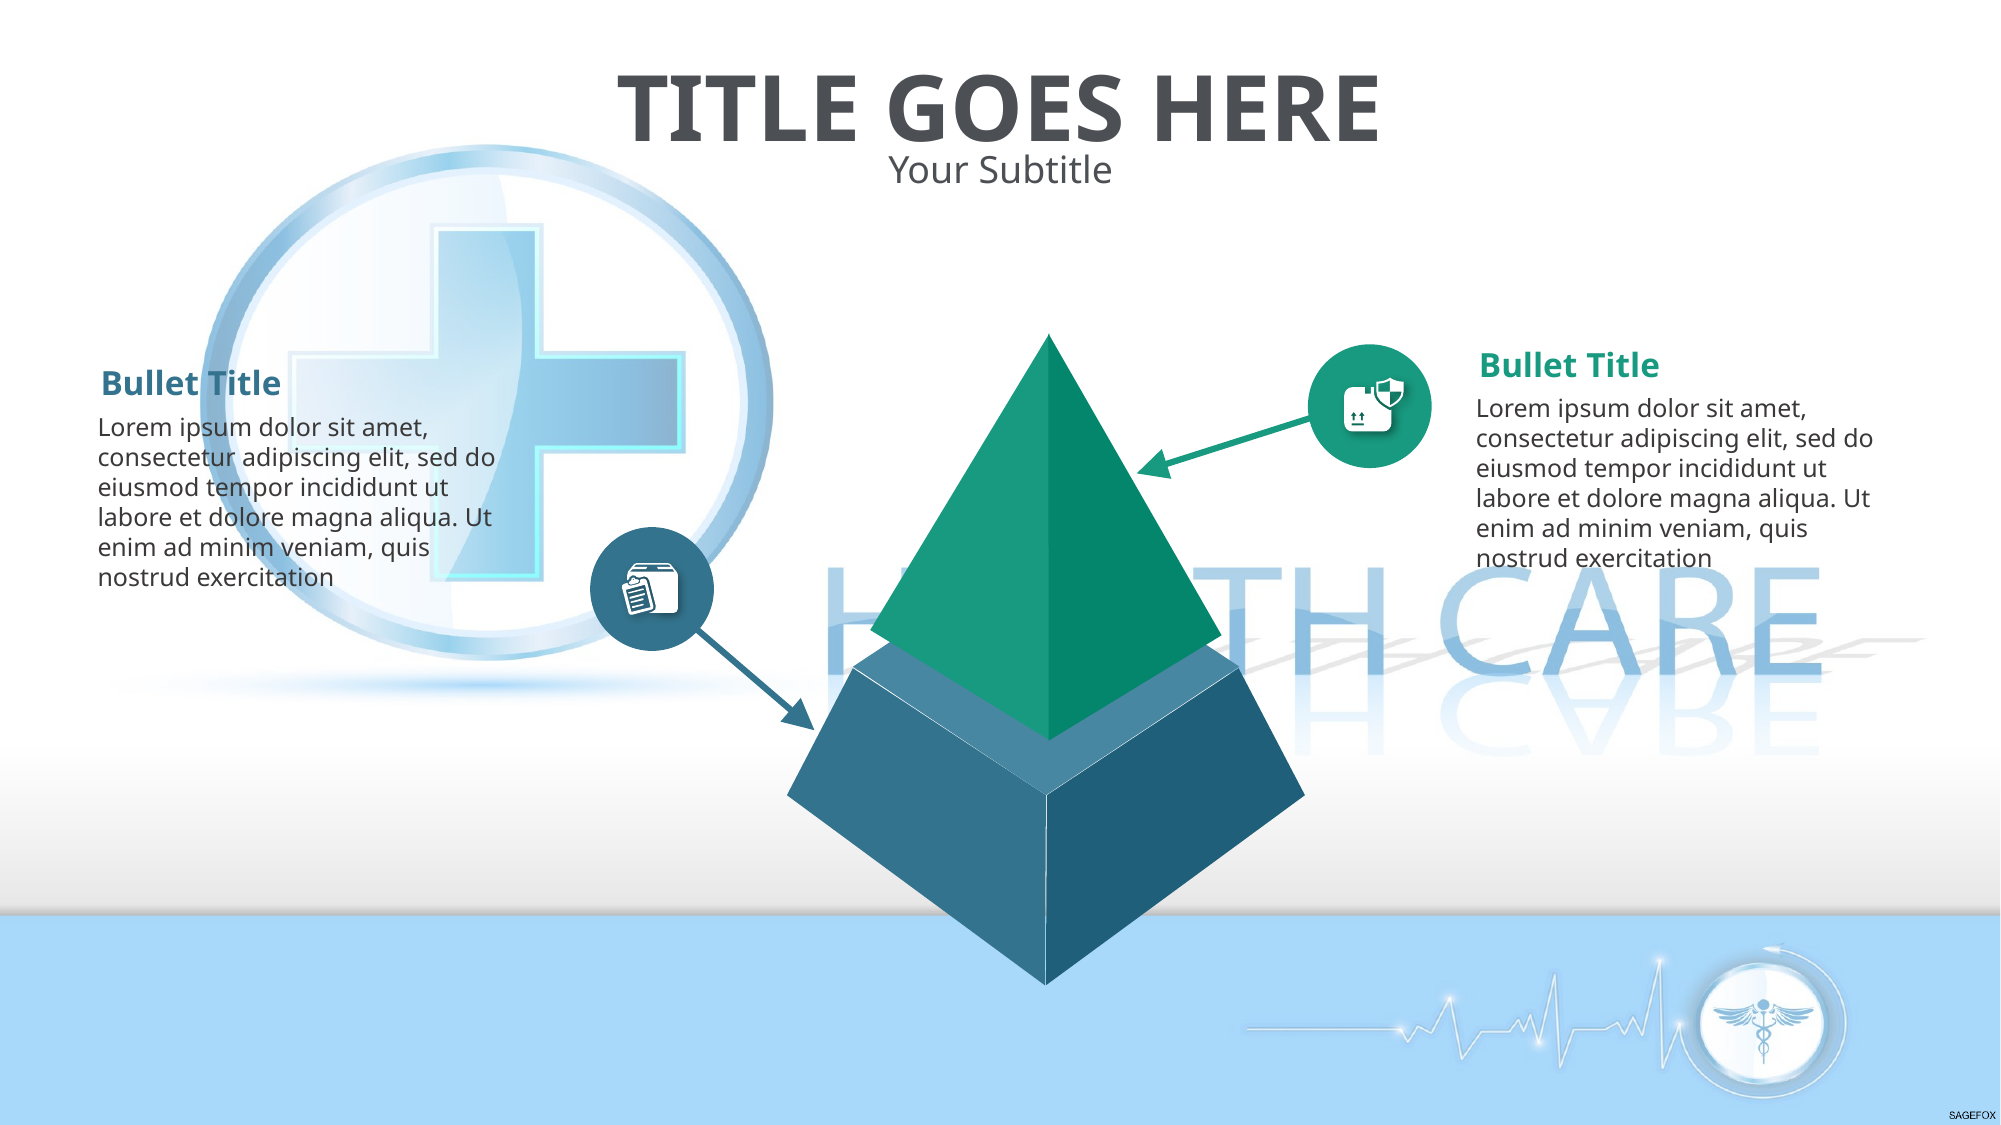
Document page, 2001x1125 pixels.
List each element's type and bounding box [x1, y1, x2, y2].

text_box [589, 526, 715, 652]
text_box [786, 538, 1305, 986]
text_box [1464, 336, 1916, 550]
text_box [870, 333, 1222, 741]
text_box [1136, 416, 1314, 474]
text_box [85, 354, 538, 568]
text_box [1306, 343, 1433, 470]
text_box [697, 630, 815, 731]
text_box [548, 42, 1452, 199]
text_box [1344, 377, 1404, 432]
text_box [621, 563, 678, 615]
picture [1925, 0, 2001, 1125]
